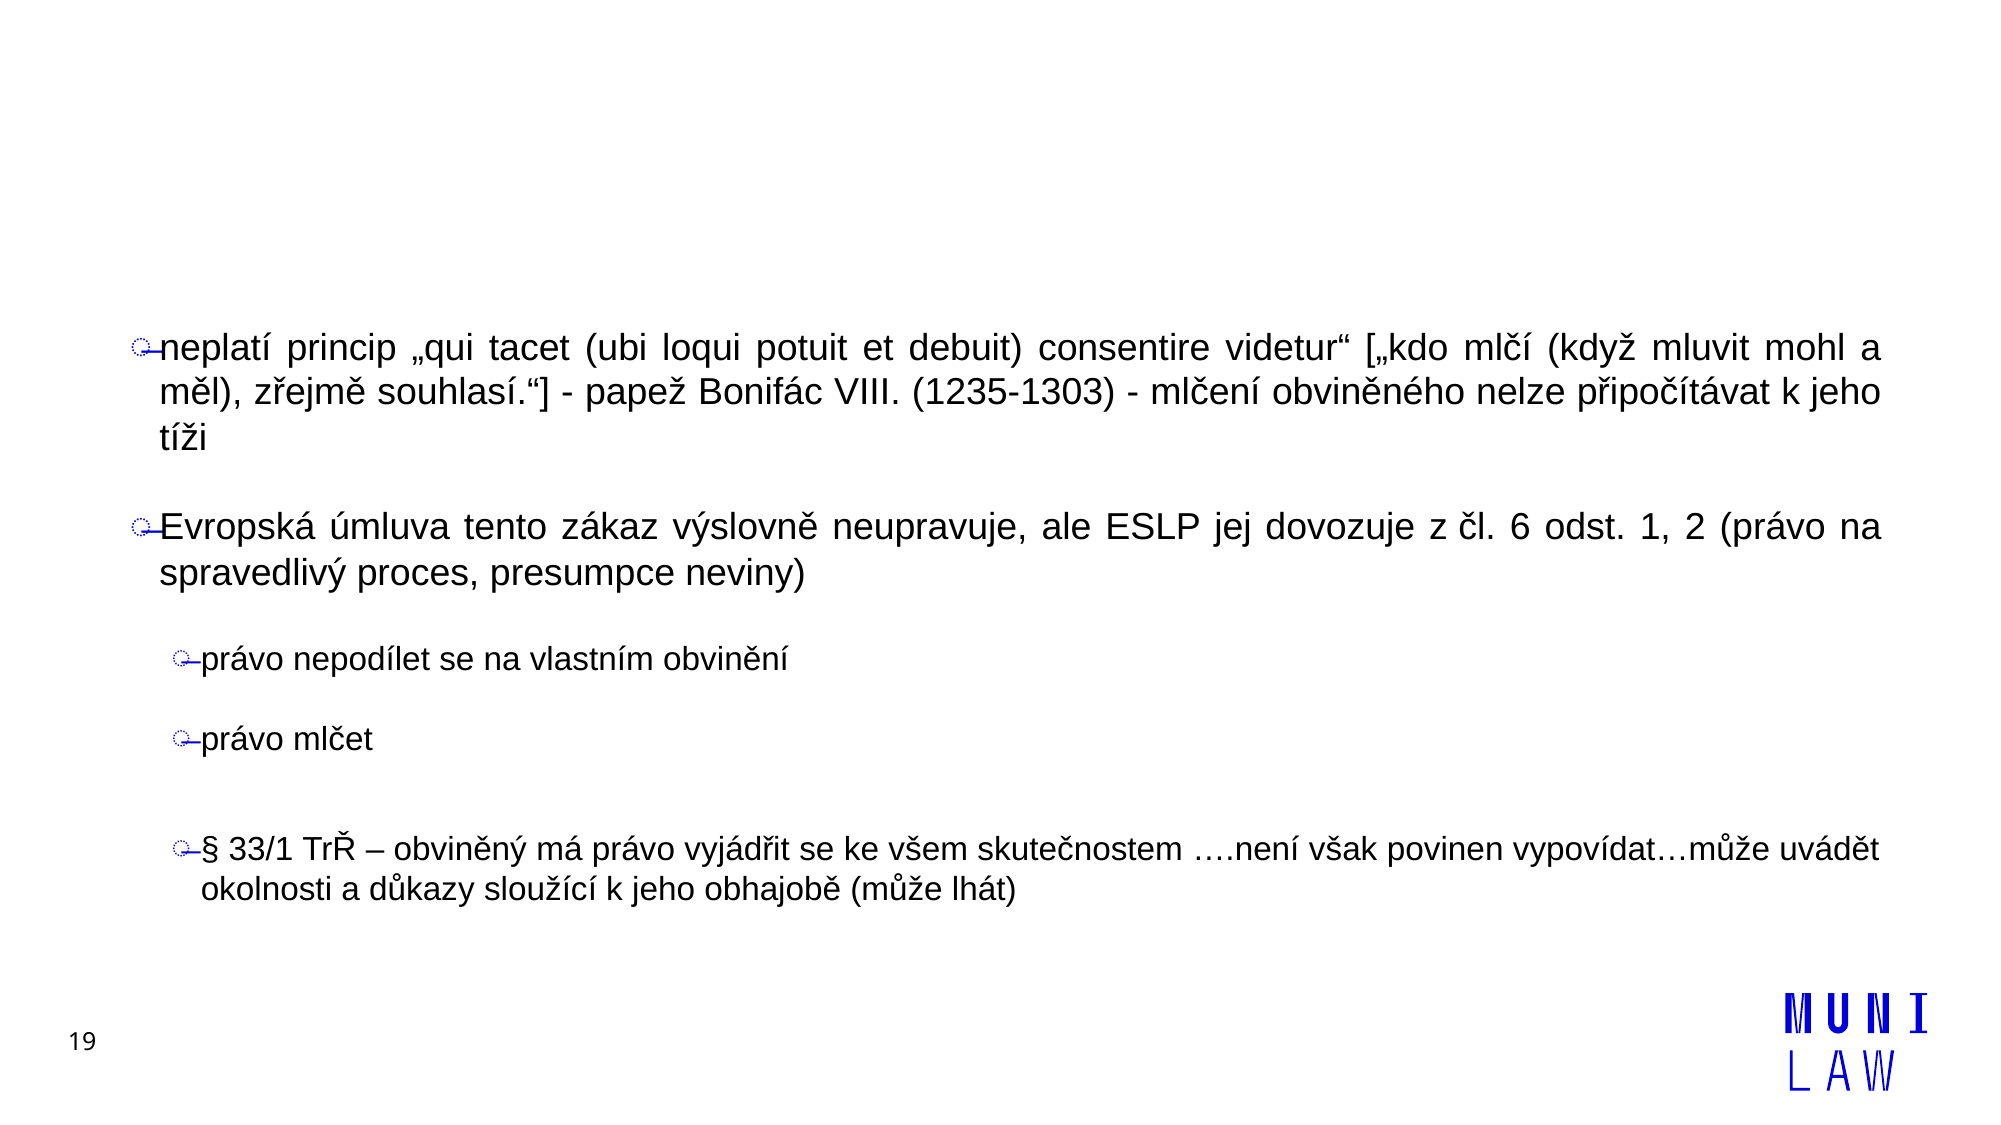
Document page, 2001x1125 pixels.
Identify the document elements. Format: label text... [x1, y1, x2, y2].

slide_number 19 [67, 1021, 110, 1063]
list neplatí princip „qui tacet (ubi loqui potuit et debuit) consentire videtur“ [„kdo mlčí (když mluvit mohl a měl), zřejmě souhlasí.“] - papež Bonifác VIII. (1235-1303) - mlčení obviněného nelze připočítávat k jeho tíži Evropská úmluva tento zákaz výslovně neupravuje, ale ESLP jej dovozuje z čl. 6 odst. 1, 2 (právo na spravedlivý proces, presumpce neviny) právo nepodílet se na vlastním obvinění právo mlčet § 33/1 TrŘ – obviněný má právo vyjádřit se ke všem skutečnostem ….není však povinen vypovídat…může uvádět okolnosti a důkazy sloužící k jeho obhajobě (může lhát) [118, 277, 1883, 957]
